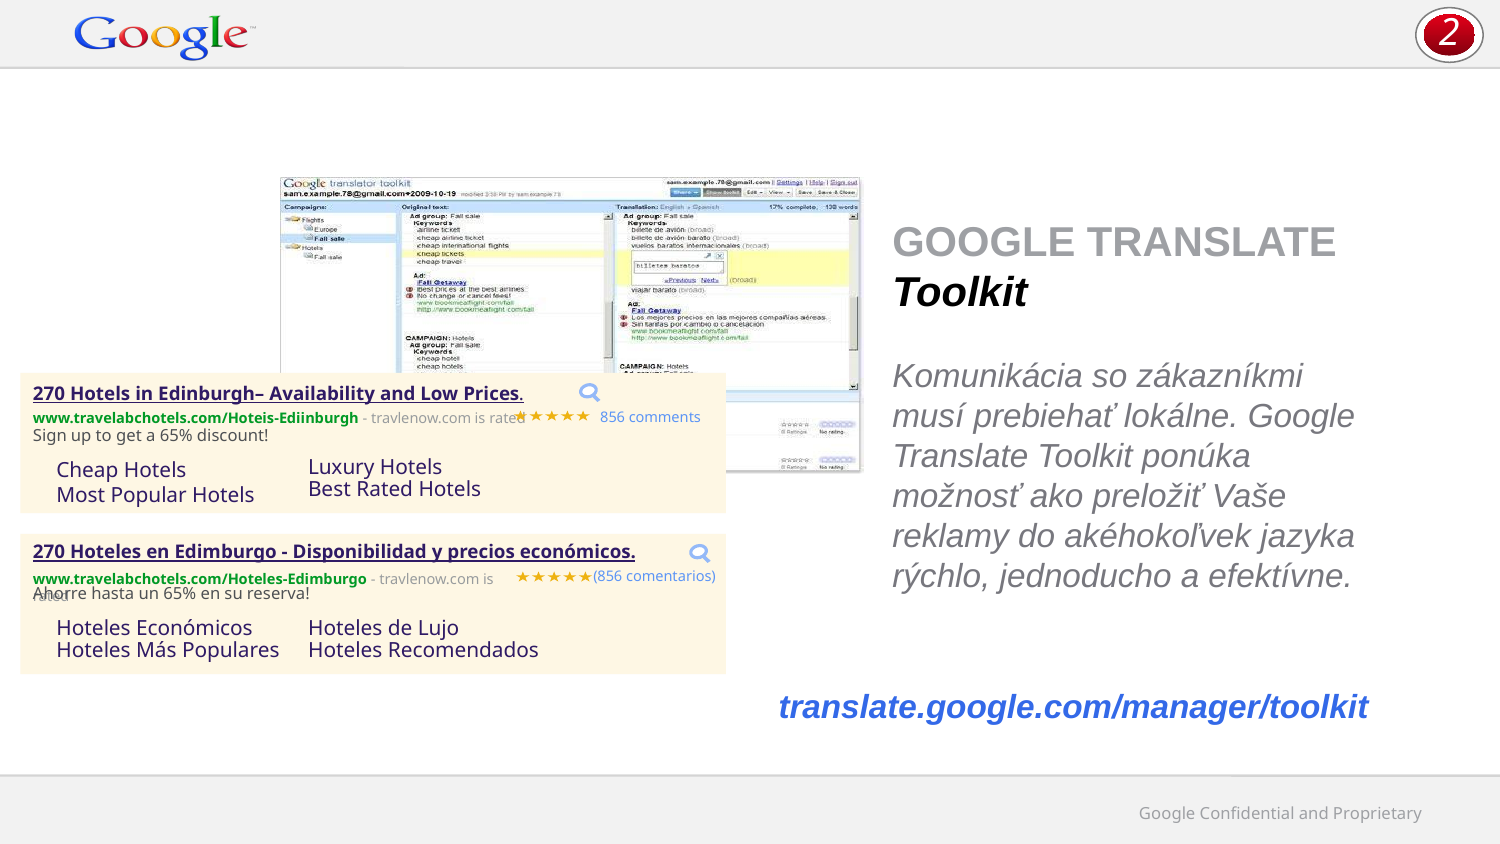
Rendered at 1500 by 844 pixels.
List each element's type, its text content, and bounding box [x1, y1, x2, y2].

picture [61, 7, 264, 67]
text_box translate.google.com/manager/toolkit [763, 670, 1461, 737]
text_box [1415, 7, 1484, 63]
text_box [20, 533, 740, 675]
text_box GOOGLE TRANSLATE Toolkit Komunikácia so zákazníkmi musí prebiehať lokálne. Google Translate Toolkit ponúka možnosť ako preložiť Vaše reklamy do akéhokoľvek jazyka rýchlo, jednoducho a efektívne. [877, 206, 1377, 559]
text_box [908, 518, 1405, 670]
picture [280, 176, 864, 474]
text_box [20, 372, 730, 514]
